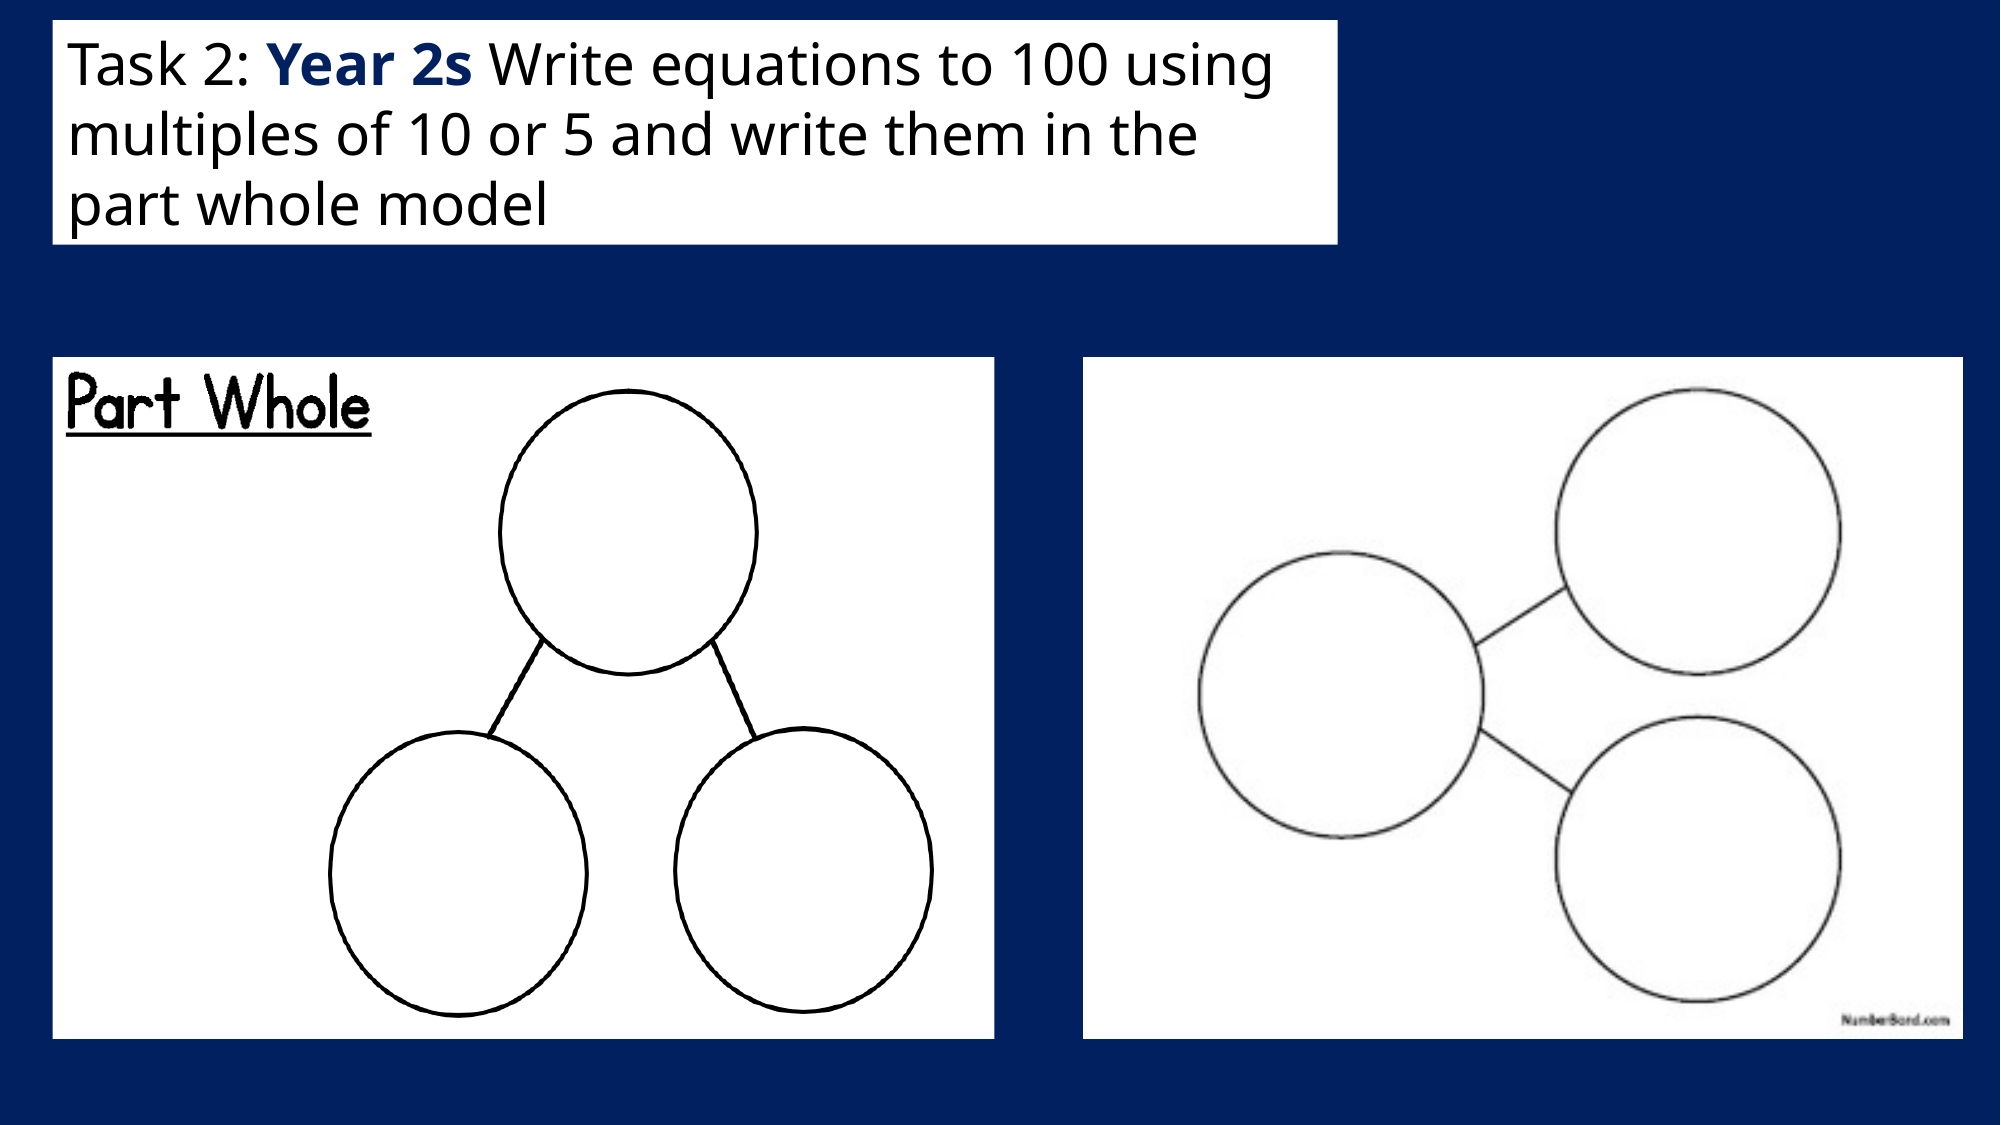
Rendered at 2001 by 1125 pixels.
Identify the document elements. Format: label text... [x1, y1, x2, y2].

picture [1083, 357, 1963, 1039]
picture [52, 357, 995, 1039]
text_box Task 2: Year 2s Write equations to 100 using multiples of 10 or 5 and write them in the part whole model [52, 20, 1338, 245]
